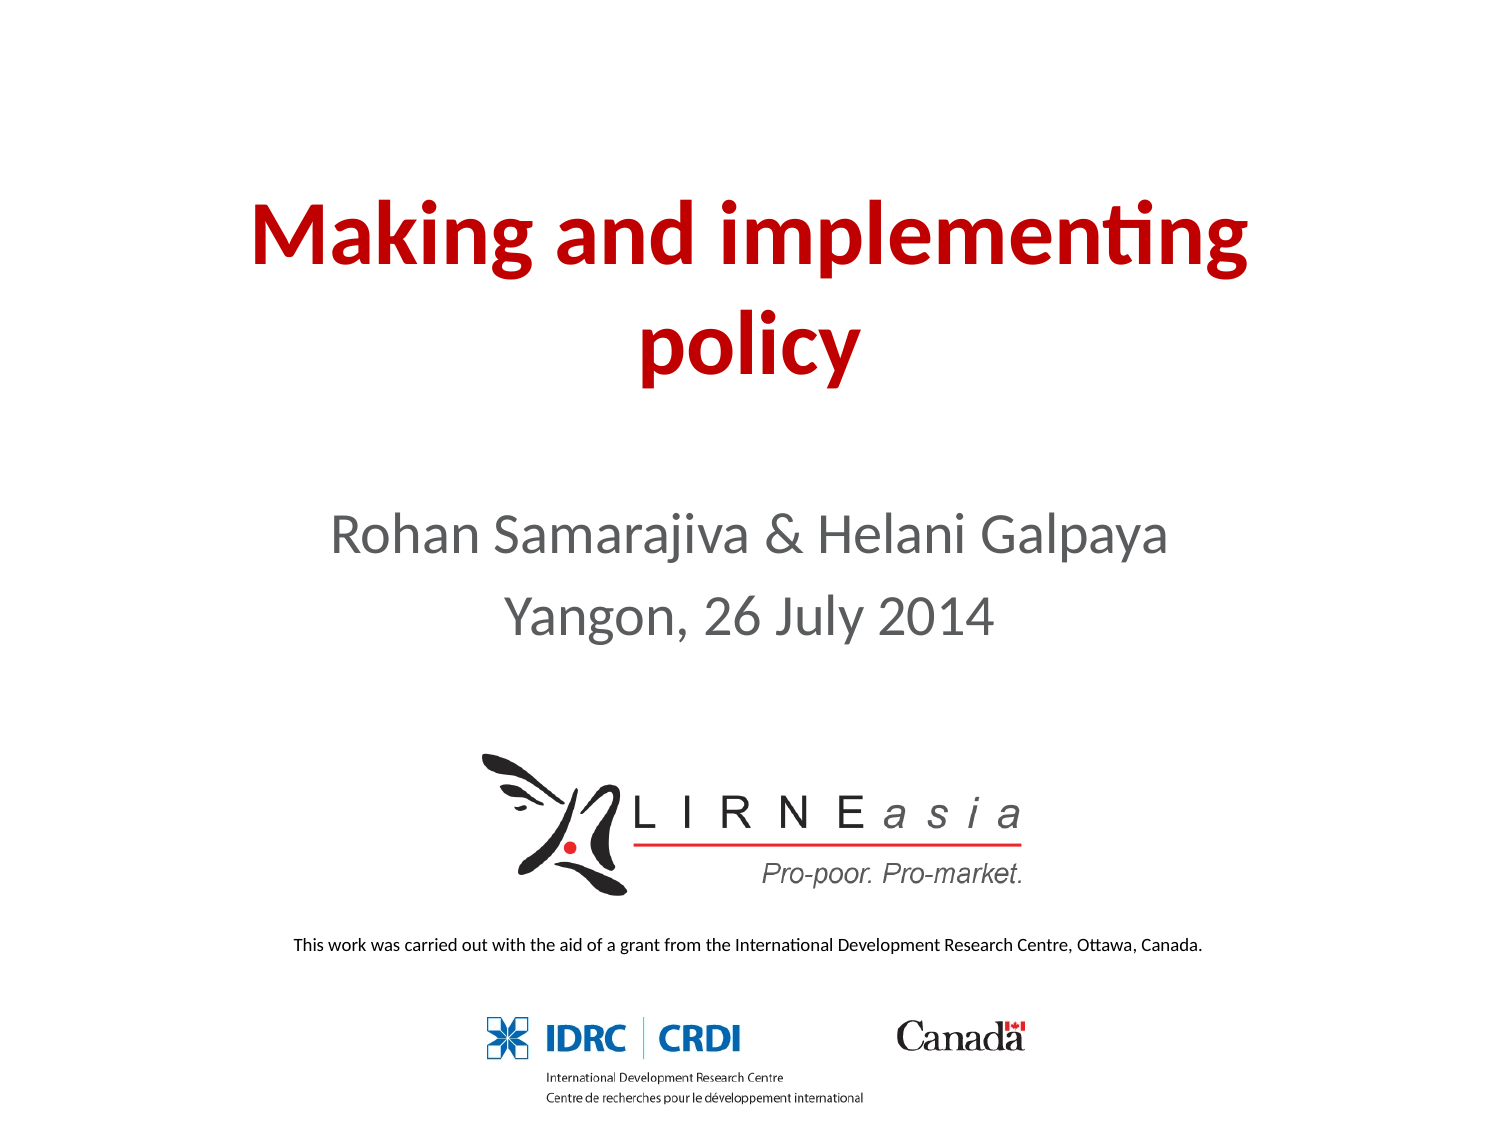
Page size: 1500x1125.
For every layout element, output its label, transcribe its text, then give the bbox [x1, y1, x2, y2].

subtitle Rohan Samarajiva & Helani Galpaya Yangon, 26 July 2014 [225, 487, 1275, 776]
title Making and implementing policy [112, 162, 1388, 404]
picture [474, 737, 1029, 902]
picture [487, 1017, 1026, 1125]
text_box This work was carried out with the aid of a grant from the International Development Research Centre, Ottawa, Canada. [0, 924, 1500, 963]
